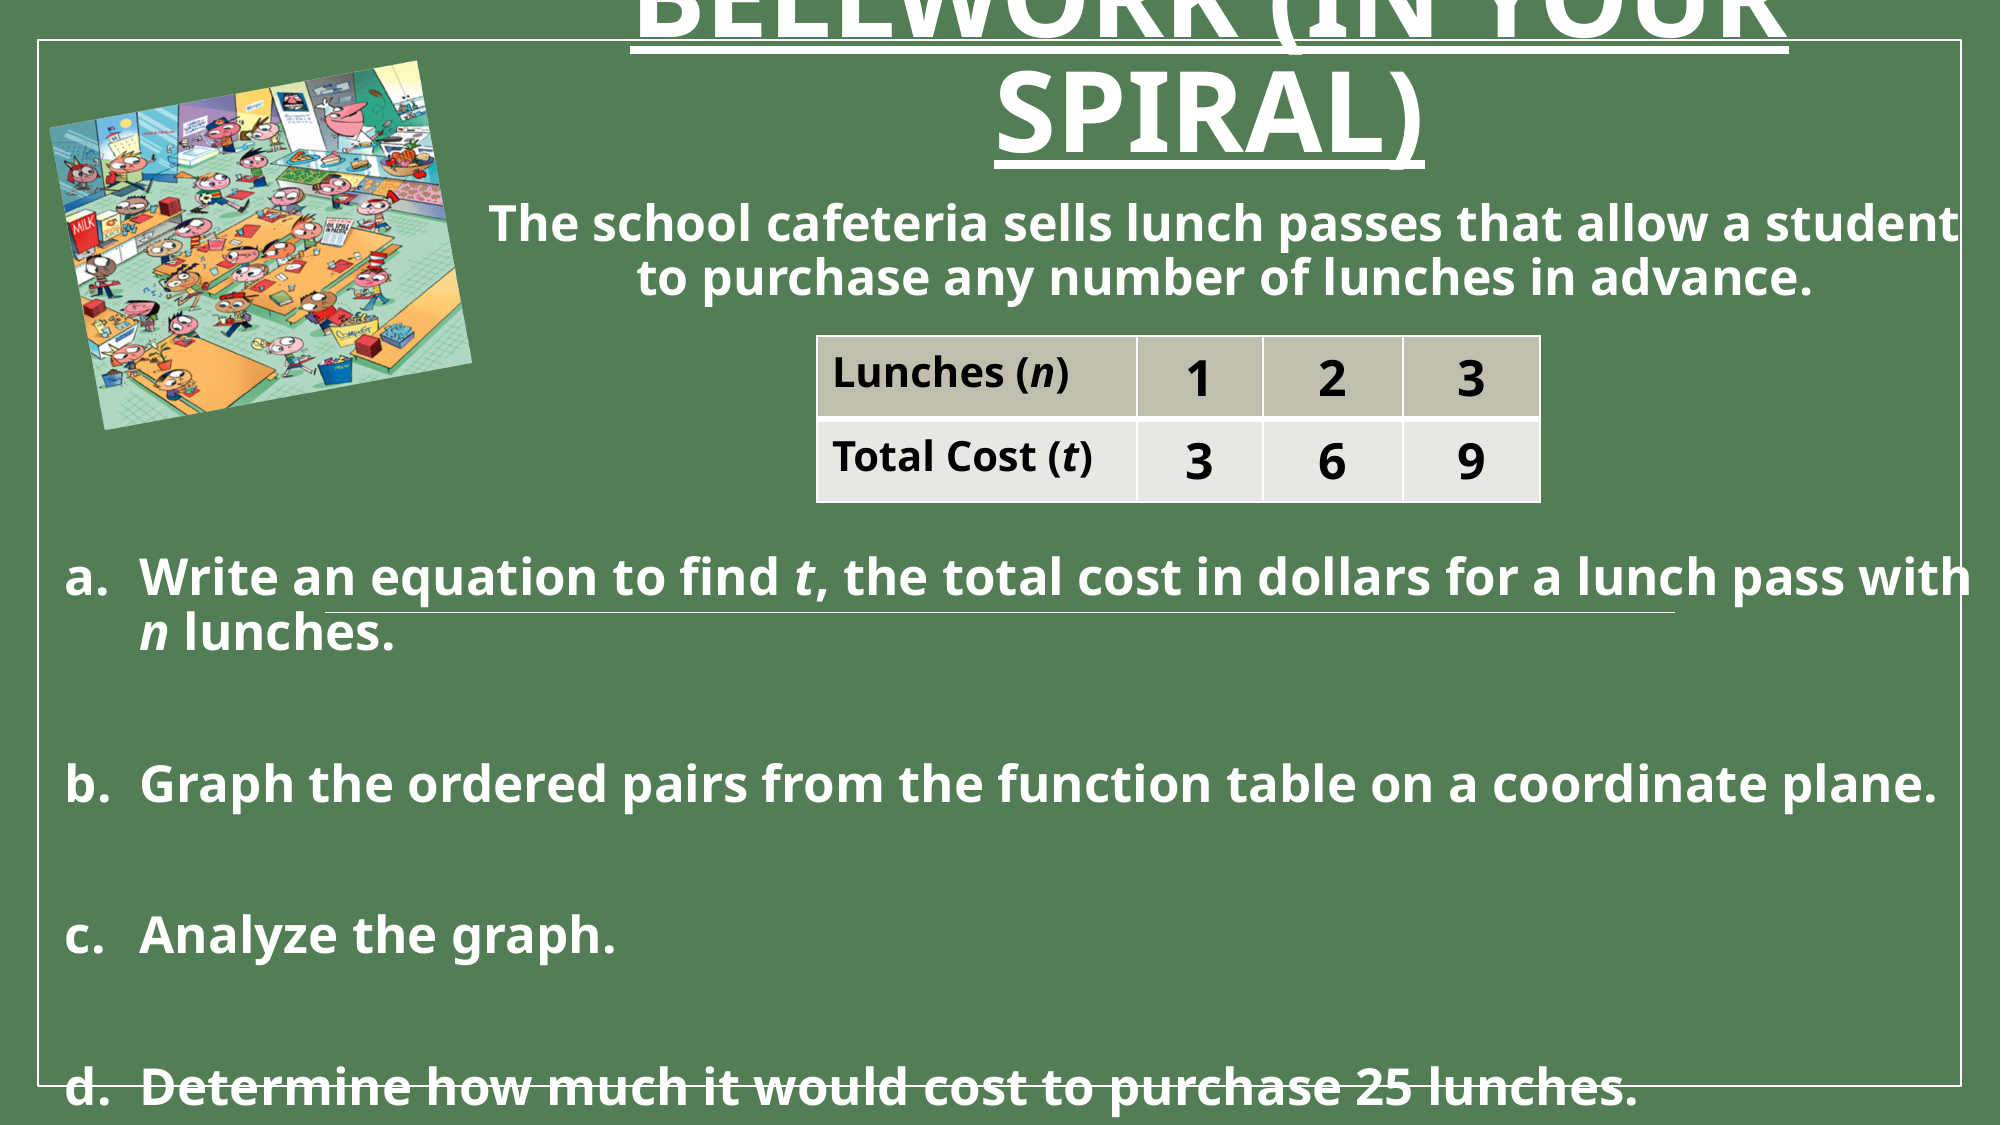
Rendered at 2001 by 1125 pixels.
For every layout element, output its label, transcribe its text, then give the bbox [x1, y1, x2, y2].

table_header 1 [1138, 337, 1262, 416]
table_cell 9 [1404, 422, 1539, 501]
table_cell 3 [1138, 422, 1262, 501]
table_header 2 [1264, 337, 1402, 416]
text_box Write an equation to find t, the total cost in dollars for a lunch pass with n lunches. Graph the ordered pairs from the function table on a coordinate plane. Analyze the graph. Determine how much it would cost to purchase 25 lunches. [49, 543, 2000, 1125]
title Bellwork (in your spiral) [440, 50, 1979, 183]
table_header Lunches (n) [818, 337, 1136, 416]
picture [50, 61, 471, 429]
table_cell Total Cost (t) [818, 422, 1136, 501]
table_cell 6 [1264, 422, 1402, 501]
subtitle The school cafeteria sells lunch passes that allow a student to purchase any number of lunches in advance. [471, 191, 1979, 396]
table_header 3 [1404, 337, 1539, 416]
